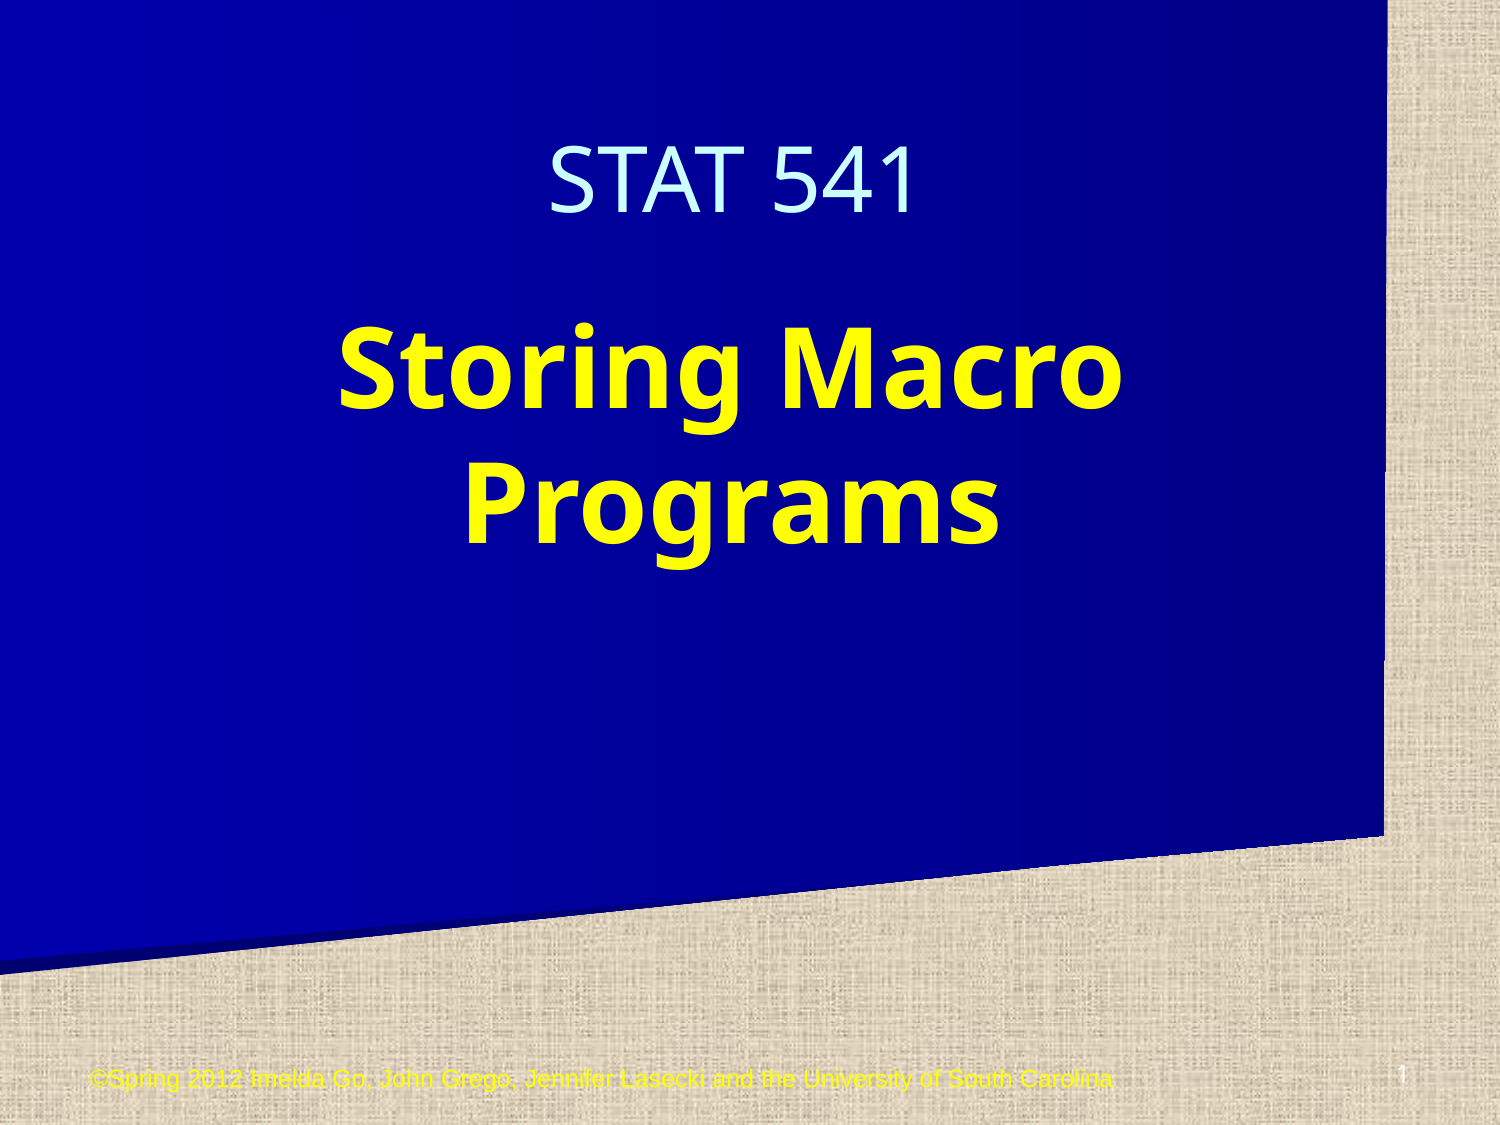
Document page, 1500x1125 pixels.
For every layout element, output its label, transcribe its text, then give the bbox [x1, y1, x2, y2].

picture [0, 0, 1500, 1125]
slide_number 1 [1074, 1024, 1426, 1101]
text_box ©Spring 2012 Imelda Go, John Grego, Jennifer Lasecki and the University of South Carolina [75, 1024, 1238, 1100]
text_box STAT 541 [99, 137, 1375, 325]
subtitle Storing Macro Programs [212, 325, 1251, 739]
